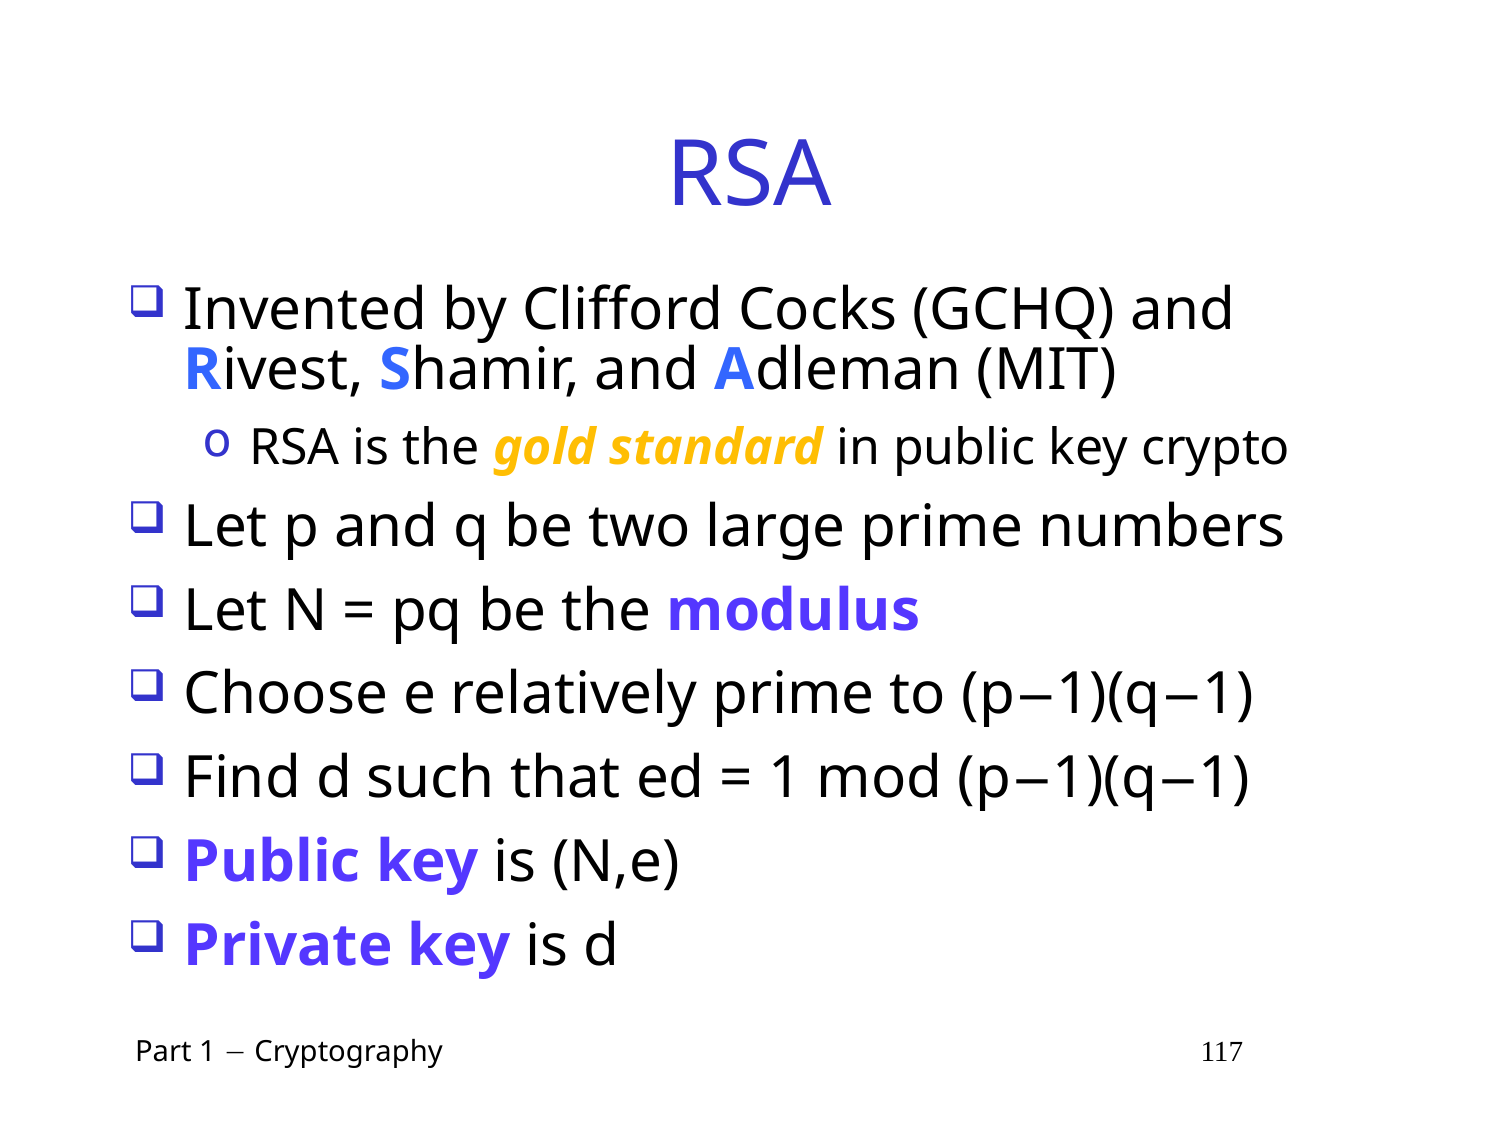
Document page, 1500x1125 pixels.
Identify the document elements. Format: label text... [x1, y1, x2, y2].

title RSA [112, 74, 1388, 263]
list Invented by Clifford Cocks (GCHQ) and Rivest, Shamir, and Adleman (MIT) RSA is the gold standard in public key crypto Let p and q be two large prime numbers Let N = pq be the modulus Choose e relatively prime to (p−1)(q−1) Find d such that ed = 1 mod (p−1)(q−1) Public key is (N,e) Private key is d [112, 274, 1401, 1001]
footer Part 1  Cryptography 117 [112, 1024, 1401, 1101]
